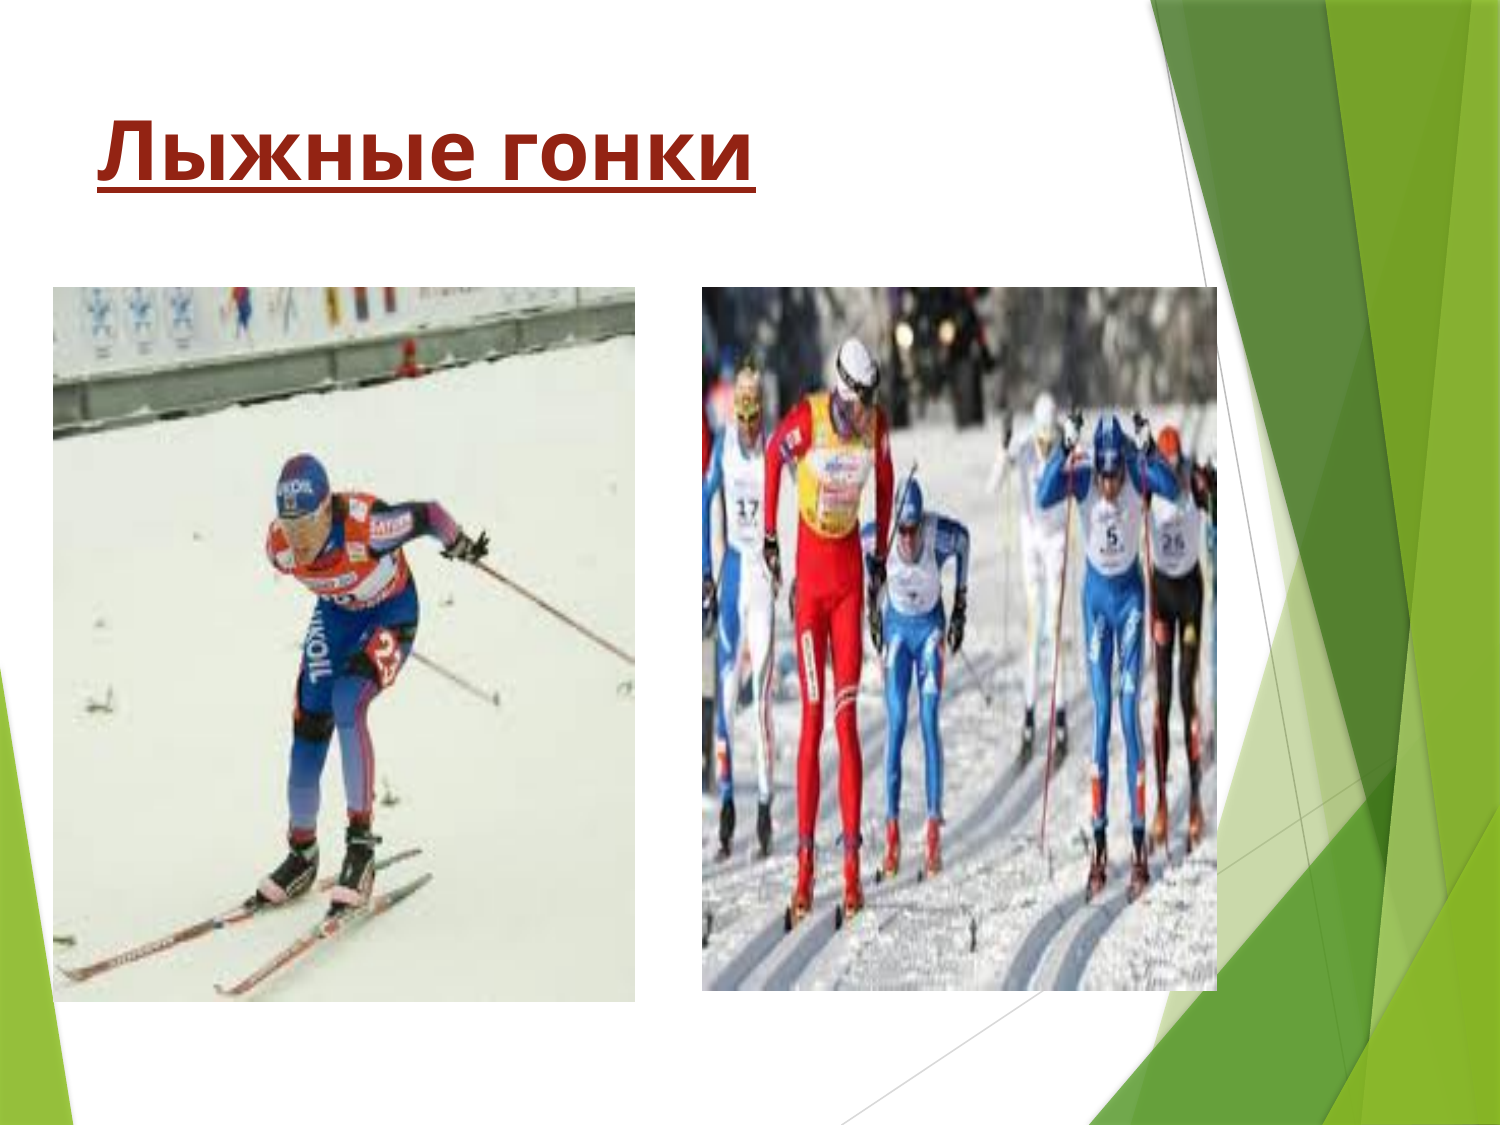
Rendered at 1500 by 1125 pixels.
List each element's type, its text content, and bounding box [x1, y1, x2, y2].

title Лыжные гонки [82, 90, 1124, 265]
picture [52, 286, 636, 1003]
picture [702, 286, 1217, 992]
